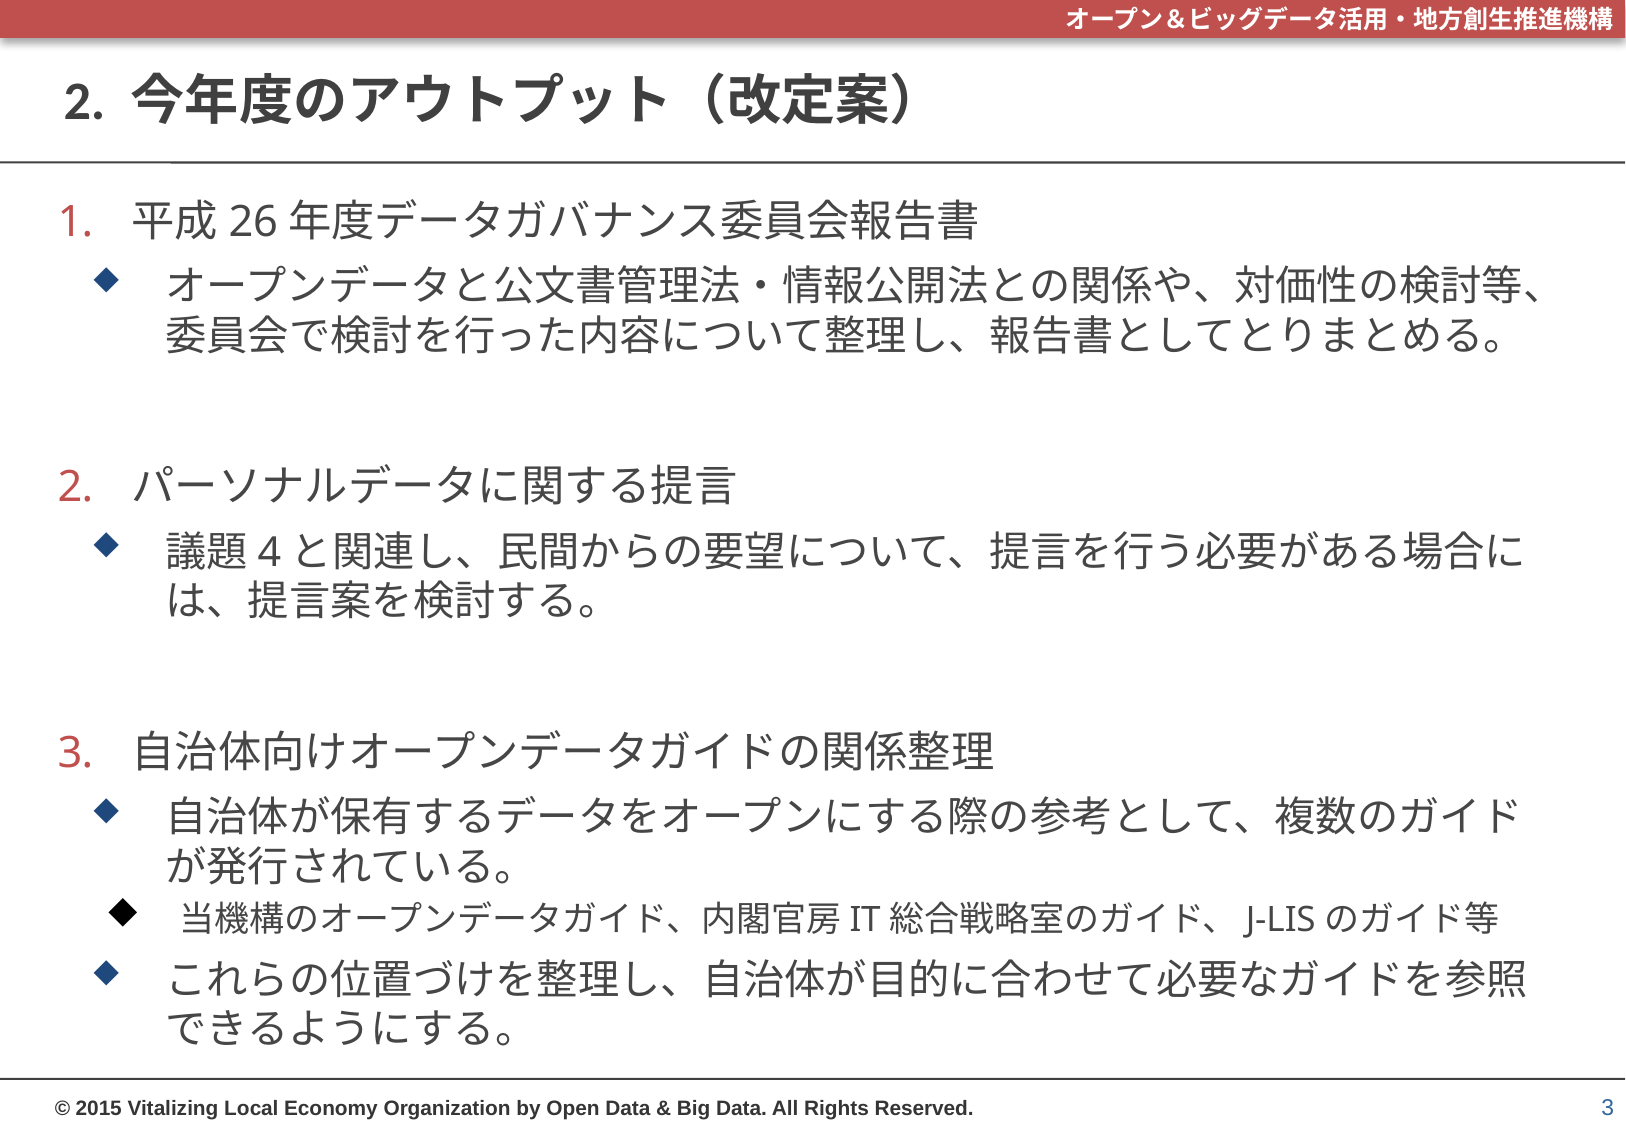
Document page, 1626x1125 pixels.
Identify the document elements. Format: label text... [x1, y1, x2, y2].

title 2. 今年度のアウトプット（改定案） [63, 49, 1563, 146]
slide_number 3 [1557, 1082, 1625, 1125]
list 平成26年度データガバナンス委員会報告書 オープンデータと公文書管理法・情報公開法との関係や、対価性の検討等、委員会で検討を行った内容について整理し、報告書としてとりまとめる。 パーソナルデータに関する提言 議題4と関連し、民間からの要望について、提言を行う必要がある場合には、提言案を検討する。 自治体向けオープンデータガイドの関係整理 自治体が保有するデータをオープンにする際の参考として、複数のガイドが発行されている。 当機構のオープンデータガイド、内閣官房IT総合戦略室のガイド、J-LISのガイド等 これらの位置づけを整理し、自治体が目的に合わせて必要なガイドを参照できるようにする。 [57, 187, 1559, 1059]
